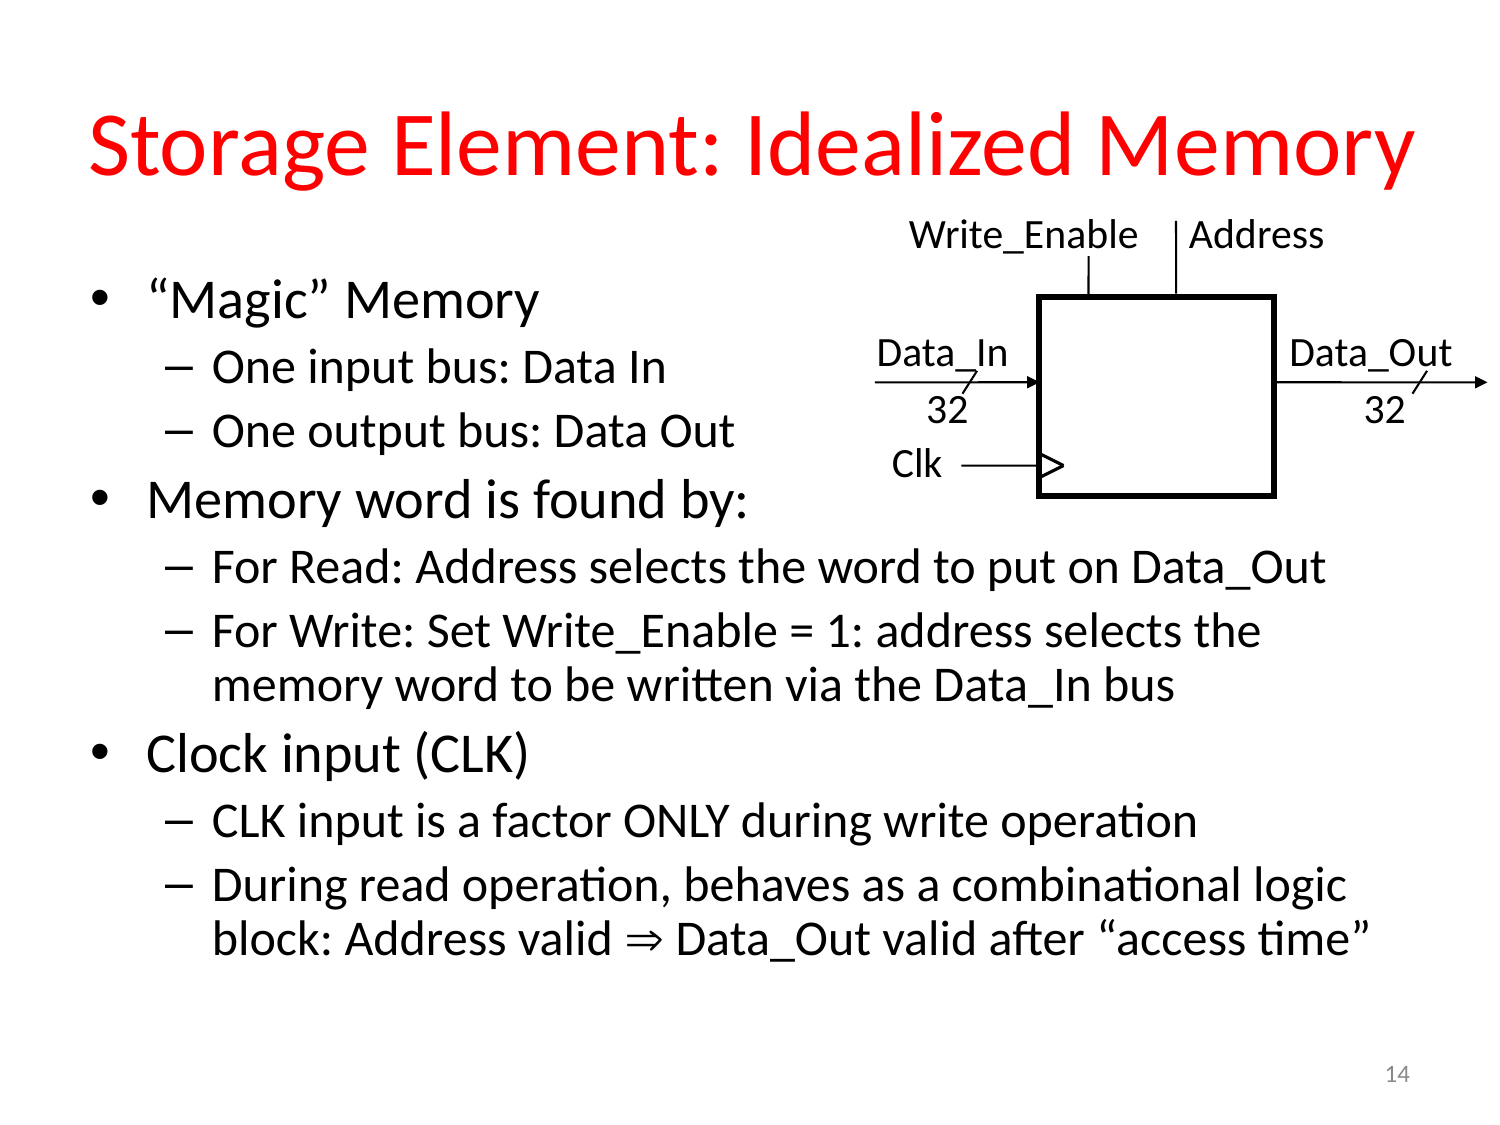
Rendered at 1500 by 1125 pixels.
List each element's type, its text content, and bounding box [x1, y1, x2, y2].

list “Magic” Memory One input bus: Data In One output bus: Data Out Memory word is found by: For Read: Address selects the word to put on Data_Out For Write: Set Write_Enable = 1: address selects the memory word to be written via the Data_In bus Clock input (CLK) CLK input is a factor ONLY during write operation During read operation, behaves as a combinational logic block: Address valid  Data_Out valid after “access time” [75, 262, 1425, 1005]
slide_number 14 [1074, 1042, 1425, 1103]
text_box Data_In [861, 317, 1024, 382]
text_box Data_Out [1274, 317, 1468, 382]
text_box [1422, 376, 1488, 389]
text_box Write_Enable [894, 199, 1154, 265]
text_box Clk [877, 428, 958, 493]
text_box 32 [1348, 382, 1422, 440]
title Storage Element: Idealized Memory [40, 45, 1466, 233]
text_box [1039, 296, 1274, 496]
text_box Address [1174, 200, 1340, 265]
text_box 32 [911, 375, 984, 440]
text_box [984, 376, 1040, 389]
